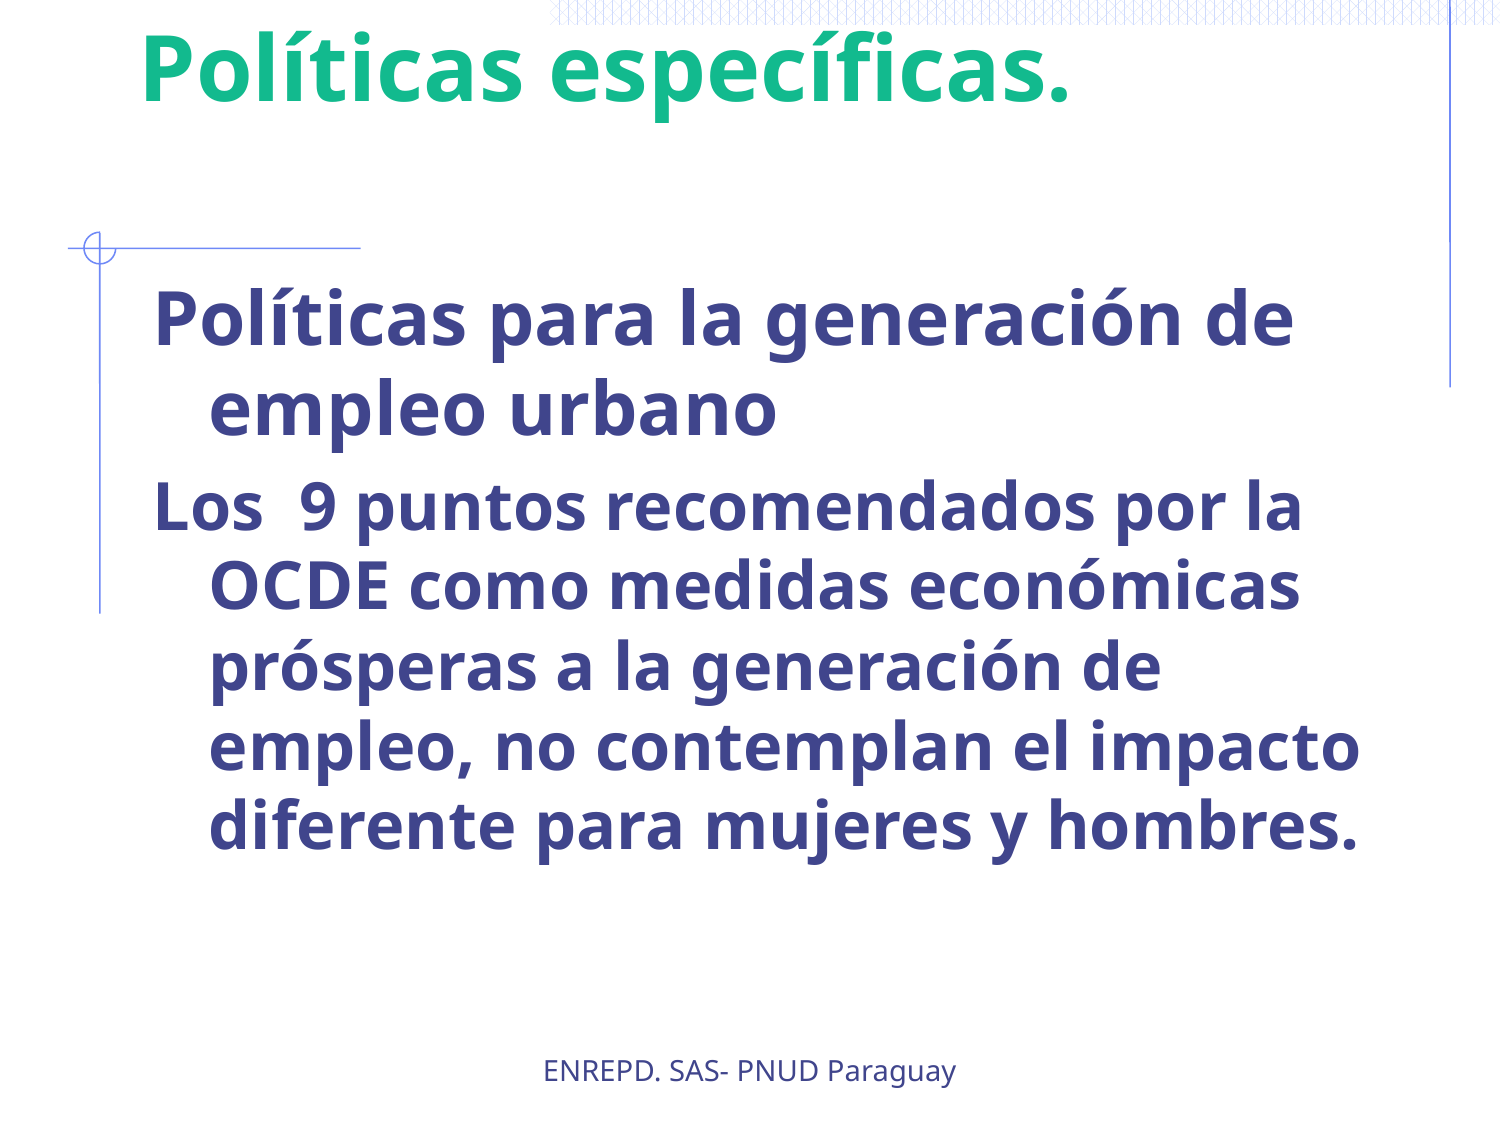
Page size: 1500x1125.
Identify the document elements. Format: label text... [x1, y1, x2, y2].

list Políticas para la generación de empleo urbano Los 9 puntos recomendados por la OCDE como medidas económicas prósperas a la generación de empleo, no contemplan el impacto diferente para mujeres y hombres. [137, 262, 1413, 988]
footer ENREPD. SAS- PNUD Paraguay [512, 1024, 988, 1101]
title Políticas específicas. [99, 49, 1376, 238]
